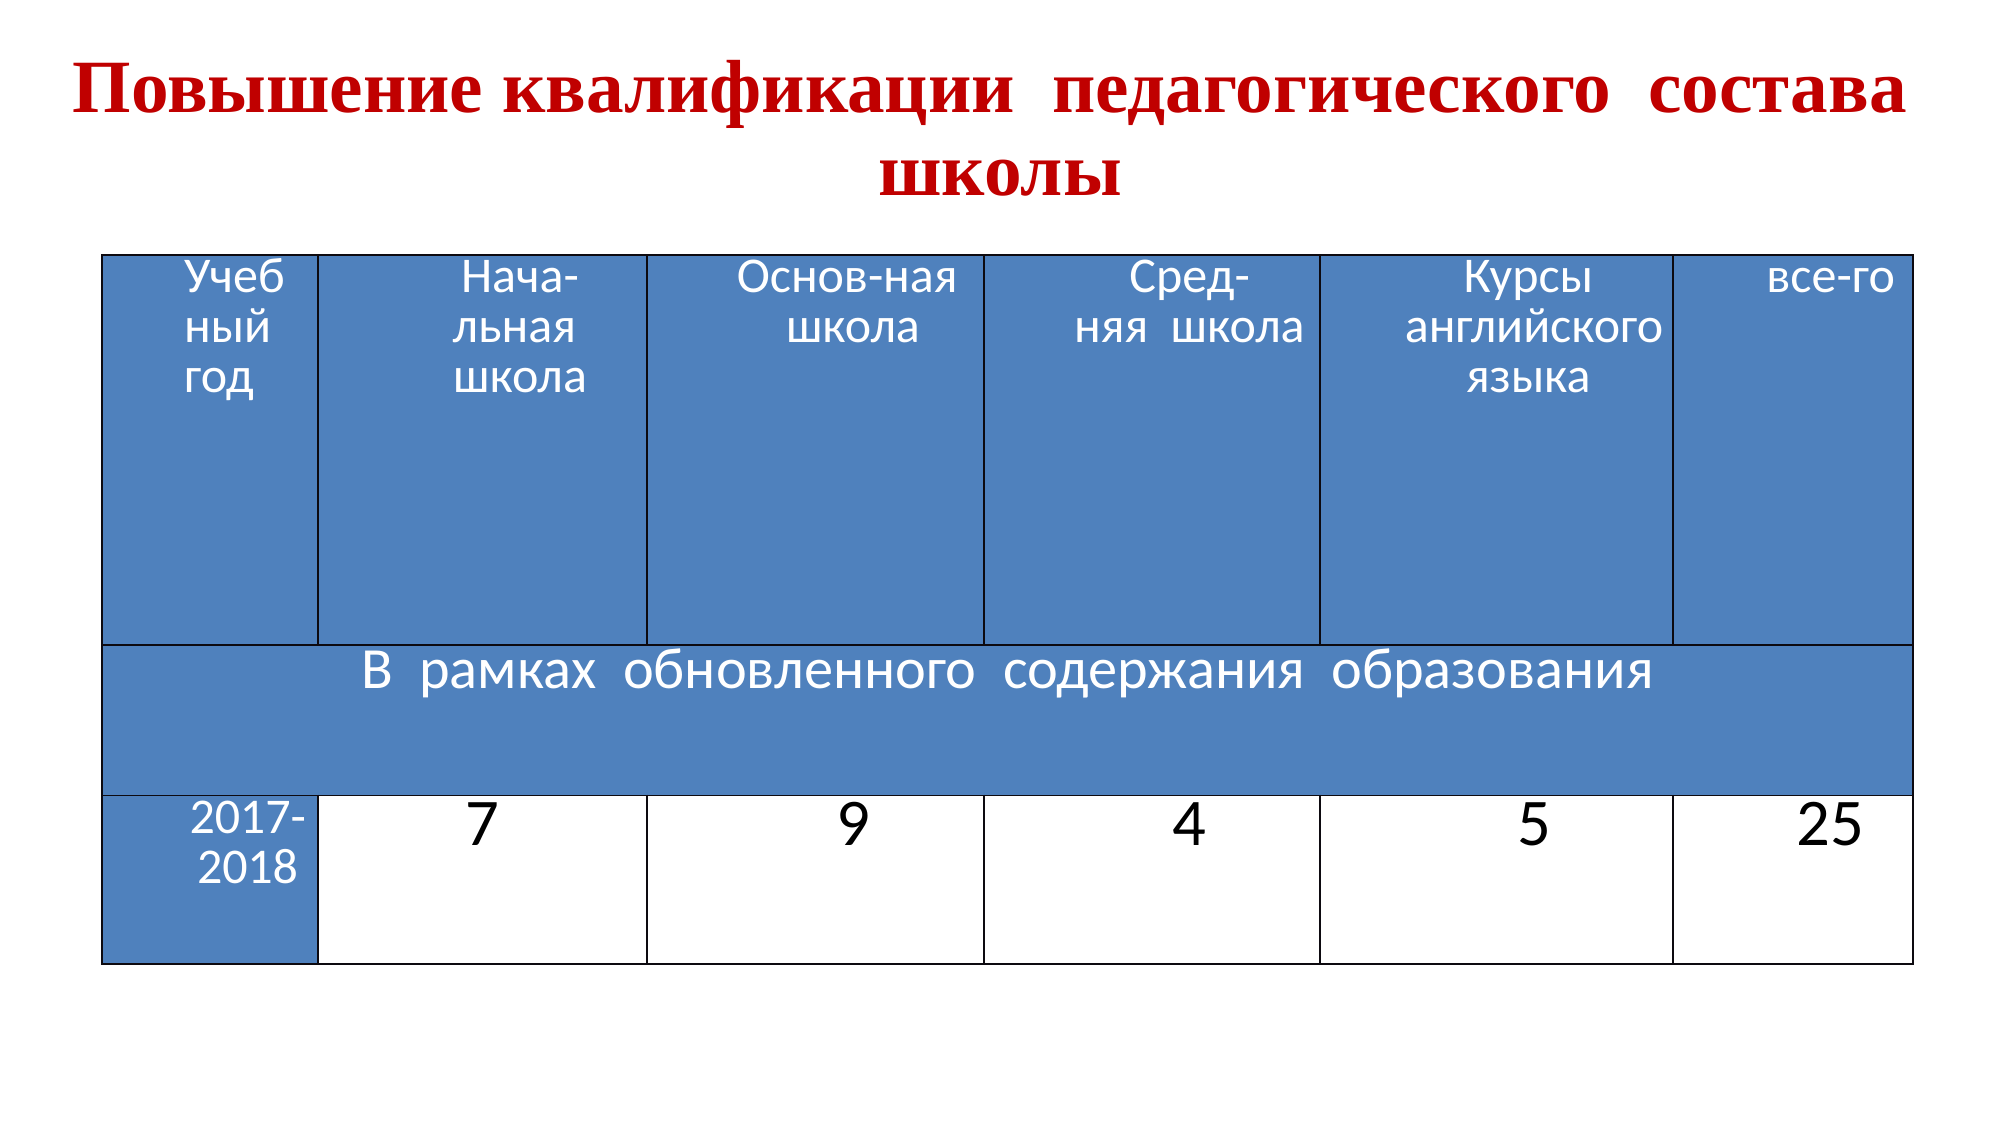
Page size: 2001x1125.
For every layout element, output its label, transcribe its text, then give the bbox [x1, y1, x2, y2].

table_header Нача- льная школа [319, 256, 646, 644]
table_header Основ-ная школа [648, 256, 983, 644]
table_cell В рамках обновленного содержания образования [103, 646, 1912, 795]
table_header Учебный год [103, 256, 317, 644]
table_header Сред- няя школа [985, 256, 1319, 644]
table_cell 2017-2018 [103, 796, 317, 963]
table_cell 5 [1321, 796, 1672, 963]
table_header Курсы английского языка [1321, 256, 1672, 644]
table_cell 25 [1674, 796, 1912, 963]
title Повышение квалификации педагогического состава школы [0, 37, 2000, 220]
table_cell 7 [319, 796, 646, 963]
table_cell 4 [985, 796, 1319, 963]
table_cell 9 [648, 796, 983, 963]
table_header все-го [1674, 256, 1912, 644]
